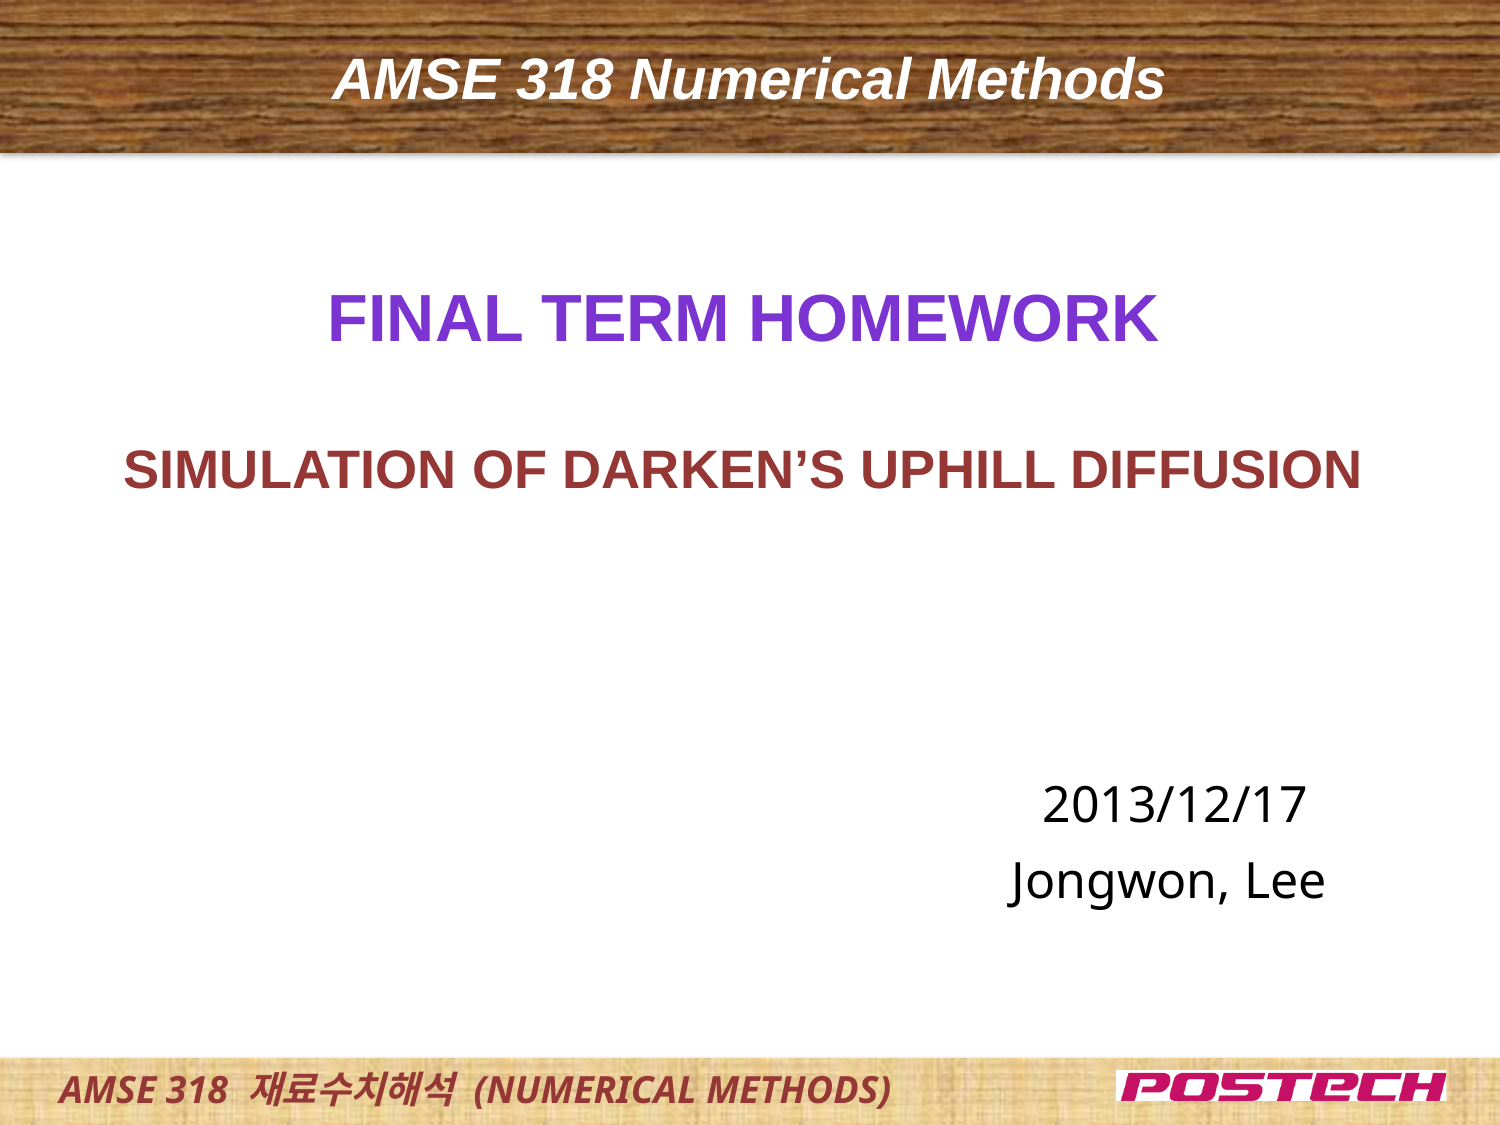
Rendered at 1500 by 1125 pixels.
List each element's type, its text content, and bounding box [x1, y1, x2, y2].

text_box AMSE 318 Numerical Methods [0, 0, 1500, 154]
picture [0, 1058, 1500, 1125]
text_box Final term homework Simulation of darken’s uphill diffusion [17, 267, 1471, 507]
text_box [1016, 765, 1338, 918]
